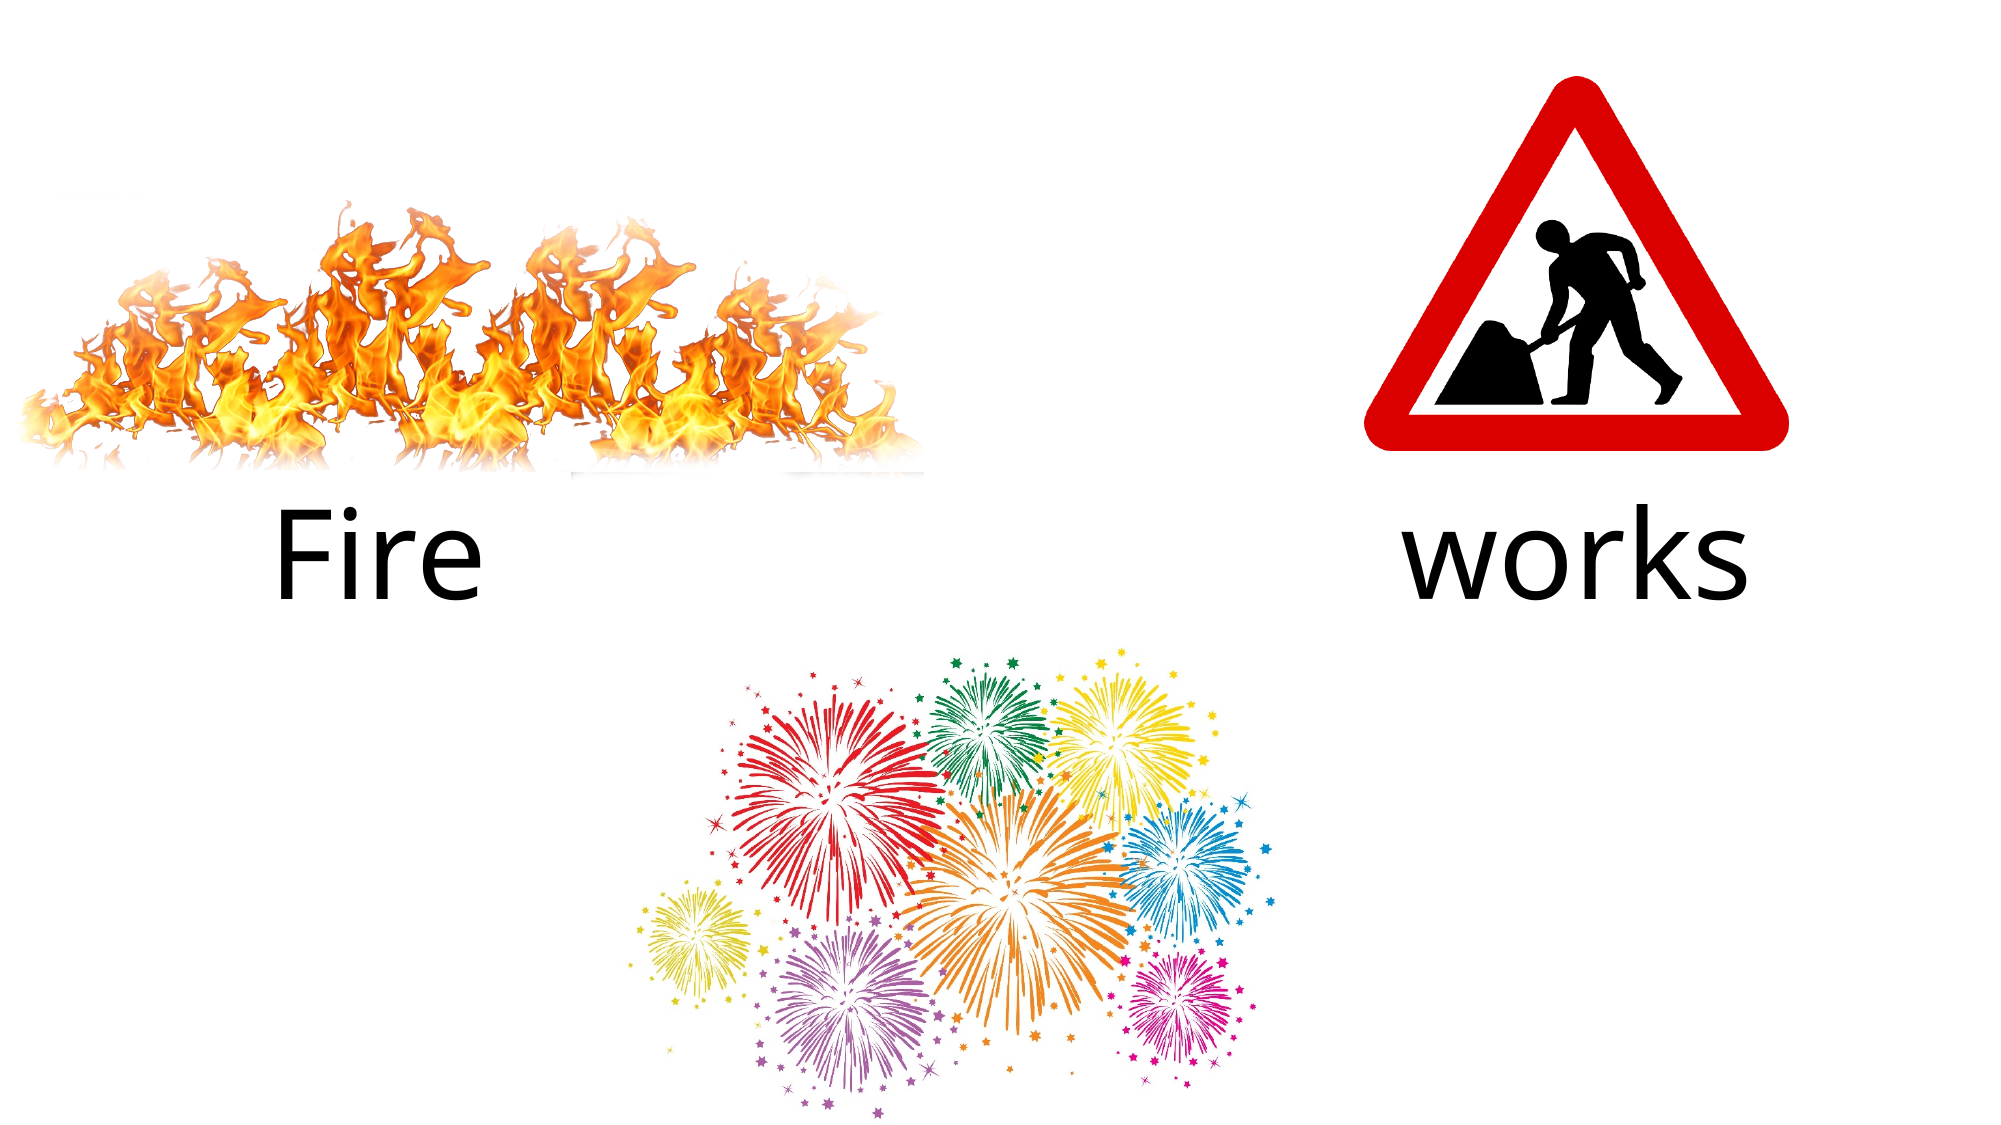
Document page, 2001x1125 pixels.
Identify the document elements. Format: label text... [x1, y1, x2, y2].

text_box works [1321, 450, 1832, 668]
picture [620, 642, 1281, 1125]
title Fire [42, 480, 553, 668]
picture [15, 194, 924, 480]
picture [1364, 76, 1789, 451]
